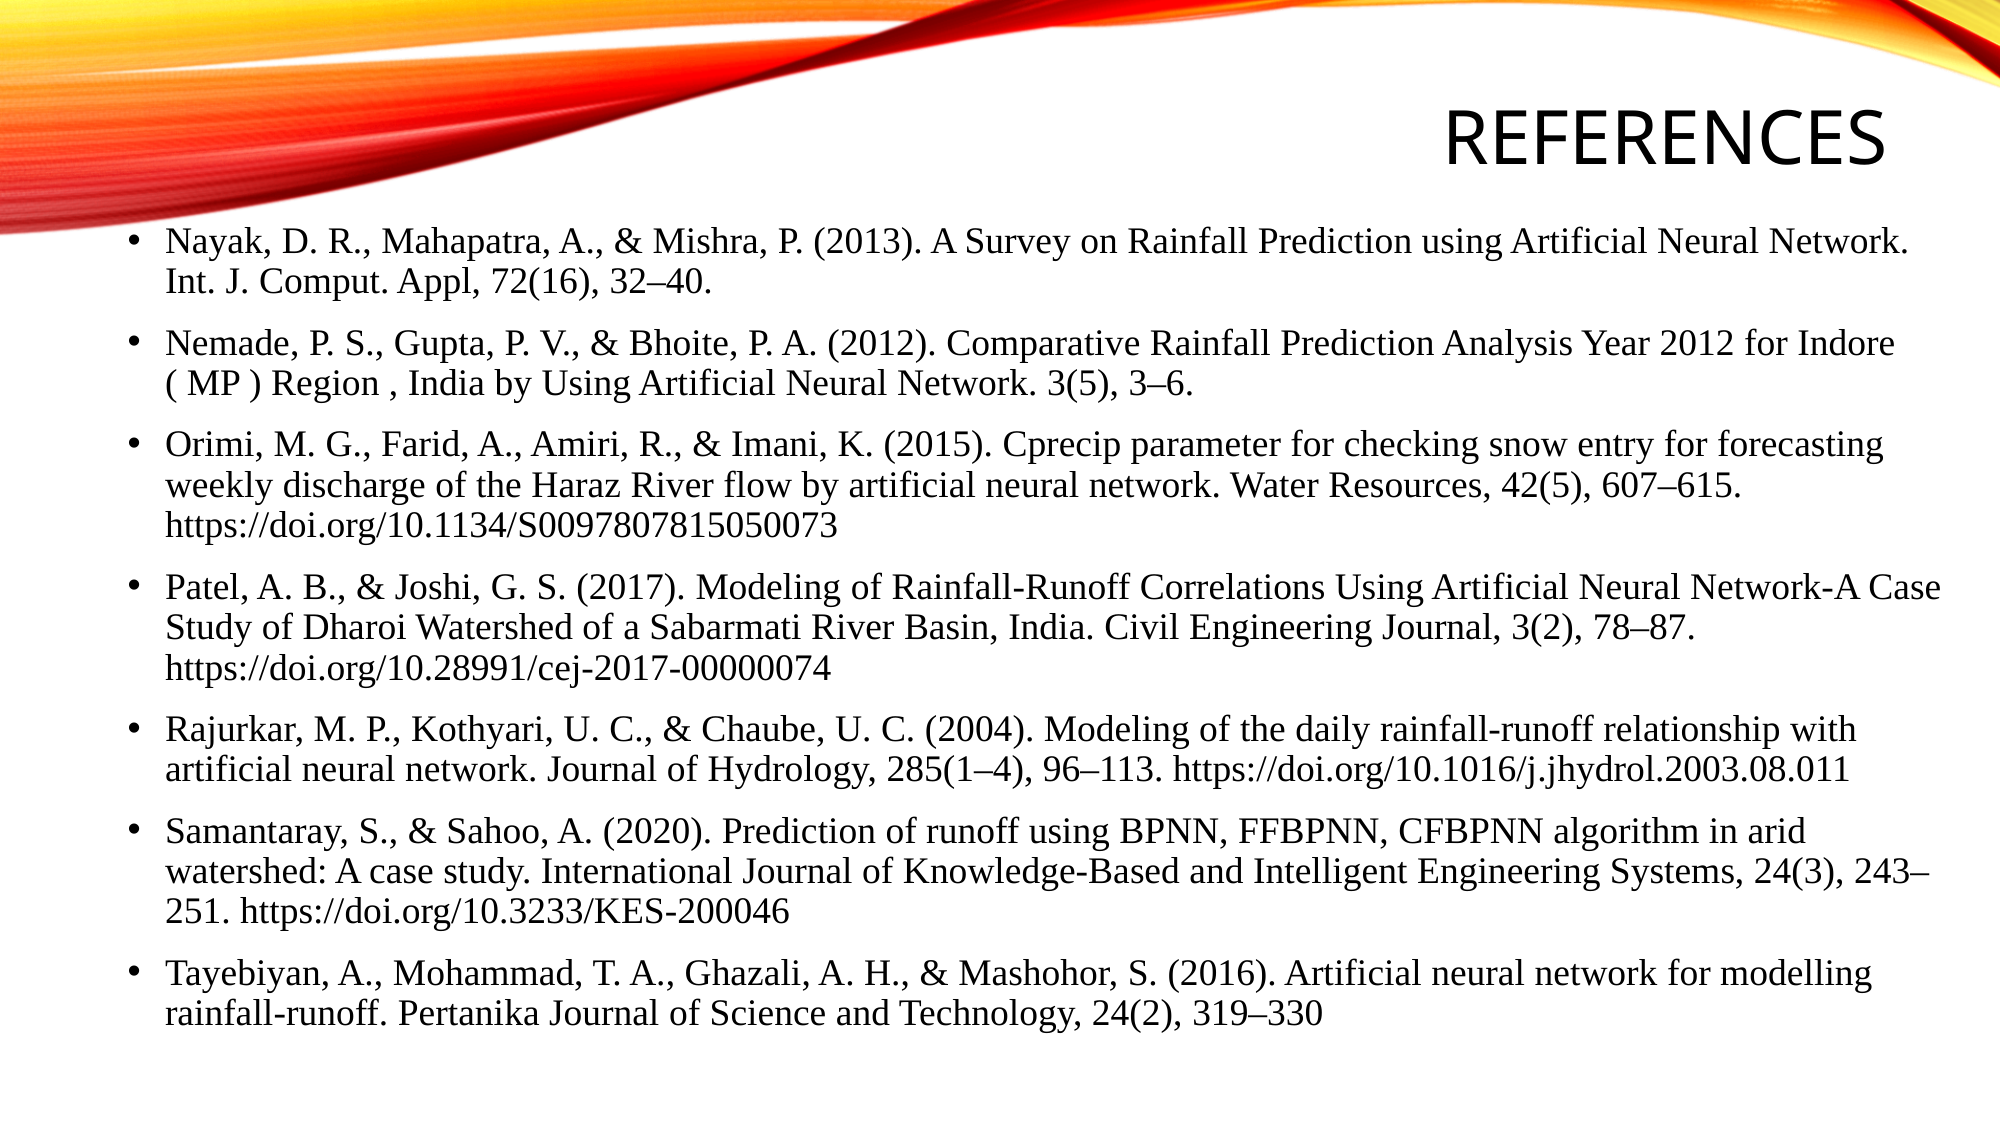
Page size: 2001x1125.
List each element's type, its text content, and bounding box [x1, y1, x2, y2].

picture [0, 0, 2000, 237]
list Nayak, D. R., Mahapatra, A., & Mishra, P. (2013). A Survey on Rainfall Prediction using Artificial Neural Network. Int. J. Comput. Appl, 72(16), 32–40. Nemade, P. S., Gupta, P. V., & Bhoite, P. A. (2012). Comparative Rainfall Prediction Analysis Year 2012 for Indore ( MP ) Region , India by Using Artificial Neural Network. 3(5), 3–6. Orimi, M. G., Farid, A., Amiri, R., & Imani, K. (2015). Cprecip parameter for checking snow entry for forecasting weekly discharge of the Haraz River flow by artificial neural network. Water Resources, 42(5), 607–615. https://doi.org/10.1134/S0097807815050073 Patel, A. B., & Joshi, G. S. (2017). Modeling of Rainfall-Runoff Correlations Using Artificial Neural Network-A Case Study of Dharoi Watershed of a Sabarmati River Basin, India. Civil Engineering Journal, 3(2), 78–87. https://doi.org/10.28991/cej-2017-00000074 Rajurkar, M. P., Kothyari, U. C., & Chaube, U. C. (2004). Modeling of the daily rainfall-runoff relationship with artificial neural network. Journal of Hydrology, 285(1–4), 96–113. https://doi.org/10.1016/j.jhydrol.2003.08.011 Samantaray, S., & Sahoo, A. (2020). Prediction of runoff using BPNN, FFBPNN, CFBPNN algorithm in arid watershed: A case study. International Journal of Knowledge-Based and Intelligent Engineering Systems, 24(3), 243–251. https://doi.org/10.3233/KES-200046 Tayebiyan, A., Mohammad, T. A., Ghazali, A. H., & Mashohor, S. (2016). Artificial neural network for modelling rainfall-runoff. Pertanika Journal of Science and Technology, 24(2), 319–330 [112, 213, 1974, 1109]
title References [490, 67, 1903, 213]
